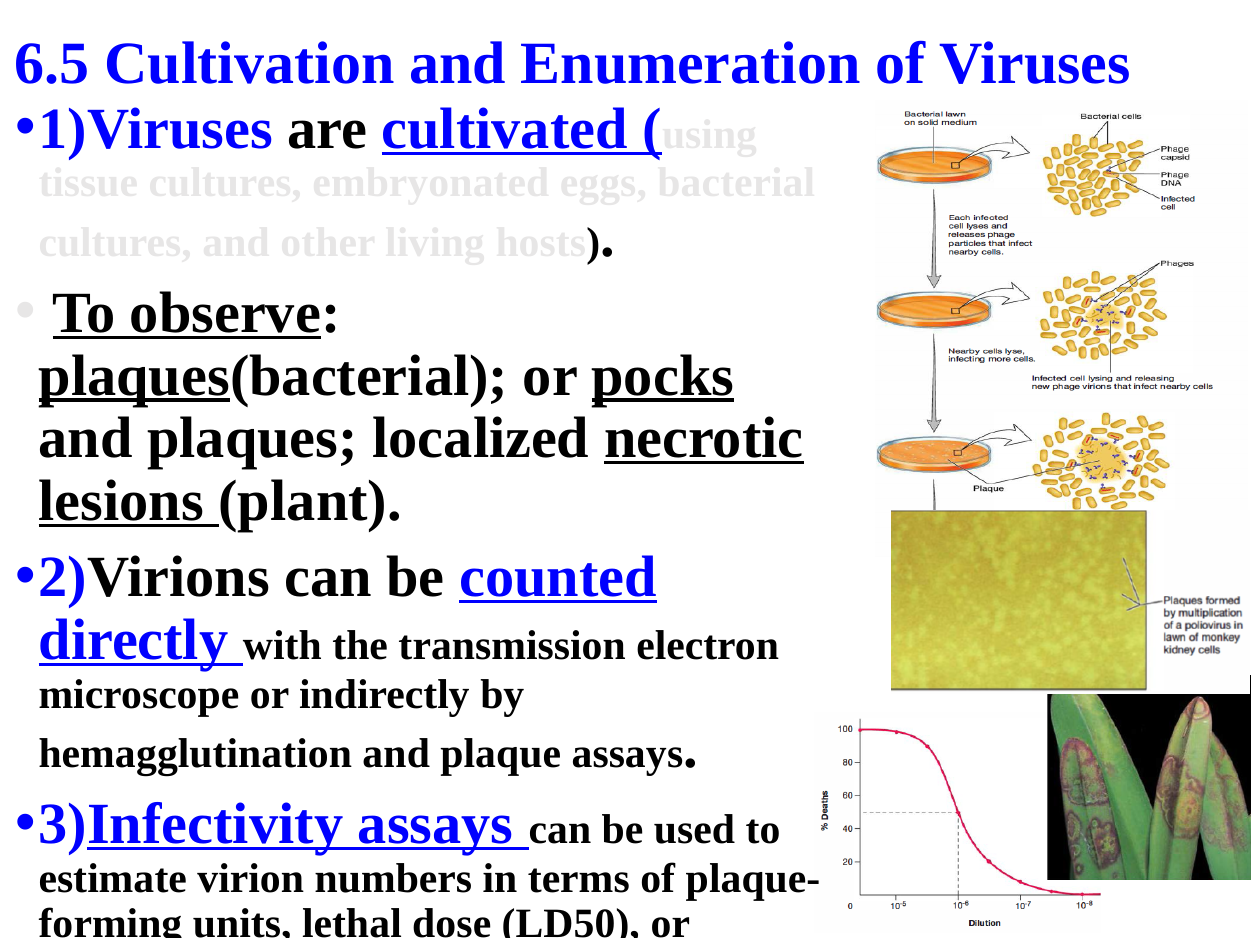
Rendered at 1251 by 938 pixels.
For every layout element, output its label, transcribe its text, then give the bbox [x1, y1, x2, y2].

title 6.5 Cultivation and Enumeration of Viruses [0, 0, 1248, 132]
list 1)Viruses are cultivated (using tissue cultures, embryonated eggs, bacterial cultures, and other living hosts). To observe: plaques(bacterial); or pocks and plaques; localized necrotic lesions (plant). 2)Virions can be counted directly with the transmission electron microscope or indirectly by hemagglutination and plaque assays. 3)Infectivity assays can be used to estimate virion numbers in terms of plaque-forming units, lethal dose (LD50), or infectious dose (ID50) [0, 90, 838, 935]
picture [814, 100, 1250, 933]
